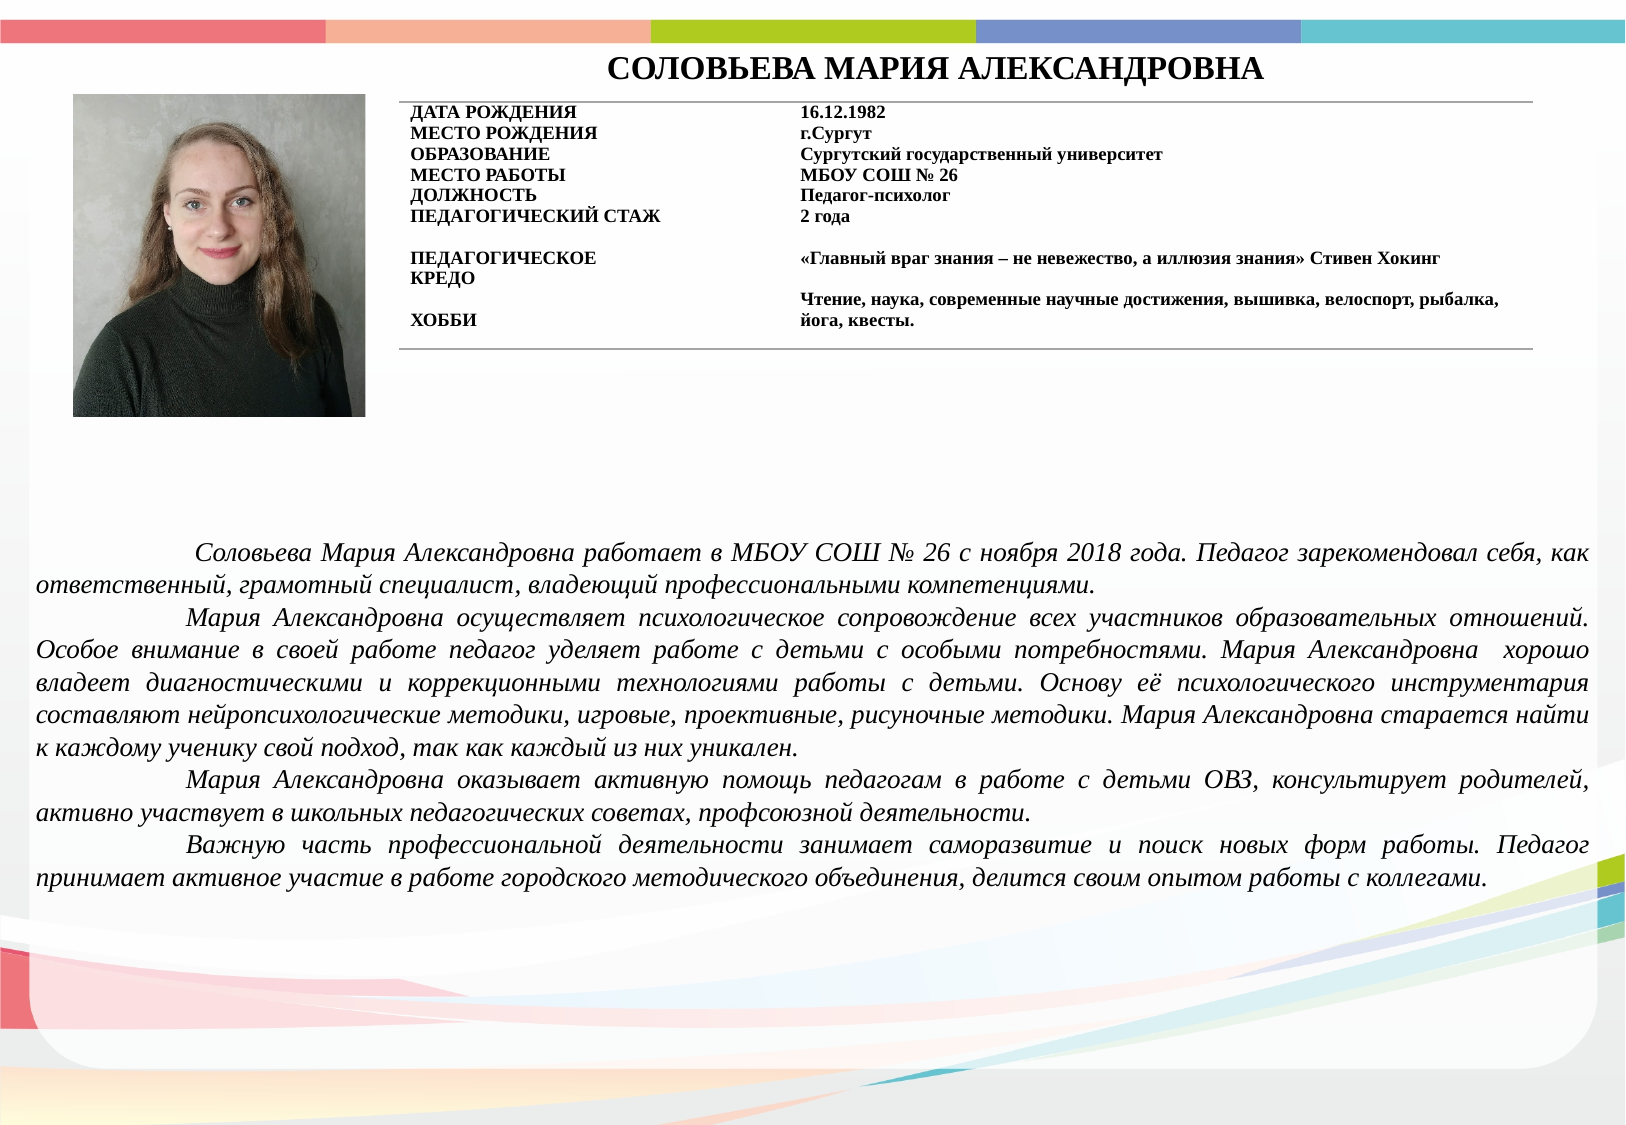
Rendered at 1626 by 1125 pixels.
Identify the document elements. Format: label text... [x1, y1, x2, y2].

picture [0, 0, 1626, 1125]
text_box Соловьева Мария Александровна [592, 38, 1281, 94]
table_header 16.12.1982 г.Сургут Сургутский государственный университет МБОУ СОШ № 26 Педагог-психолог 2 года «Главный враг знания – не невежество, а иллюзия знания» Стивен Хокинг Чтение, наука, современные научные достижения, вышивка, велоспорт, рыбалка, йога, квесты. [789, 103, 1533, 348]
table_header ДАТА РОЖДЕНИЯ МЕСТО РОЖДЕНИЯ ОБРАЗОВАНИЕ МЕСТО РАБОТЫ ДОЛЖНОСТЬ ПЕДАГОГИЧЕСКИЙ СТАЖ ПЕДАГОГИЧЕСКОЕ КРЕДО ХОББИ [399, 103, 789, 348]
text_box Соловьева Мария Александровна работает в МБОУ СОШ № 26 с ноября 2018 года. Педагог зарекомендовал себя, как ответственный, грамотный специалист, владеющий профессиональными компетенциями. Мария Александровна осуществляет психологическое сопровождение всех участников образовательных отношений. Особое внимание в своей работе педагог уделяет работе с детьми с особыми потребностями. Мария Александровна хорошо владеет диагностическими и коррекционными технологиями работы с детьми. Основу её психологического инструментария составляют нейропсихологические методики, игровые, проективные, рисуночные методики. Мария Александровна старается найти к каждому ученику свой подход, так как каждый из них уникален. Мария Александровна оказывает активную помощь педагогам в работе с детьми ОВЗ, консультирует родителей, активно участвует в школьных педагогических советах, профсоюзной деятельности. Важную часть профессиональной деятельности занимает саморазвитие и поиск новых форм работы. Педагог принимает активное участие в работе городского методического объединения, делится своим опытом работы с коллегами. [21, 527, 1604, 899]
